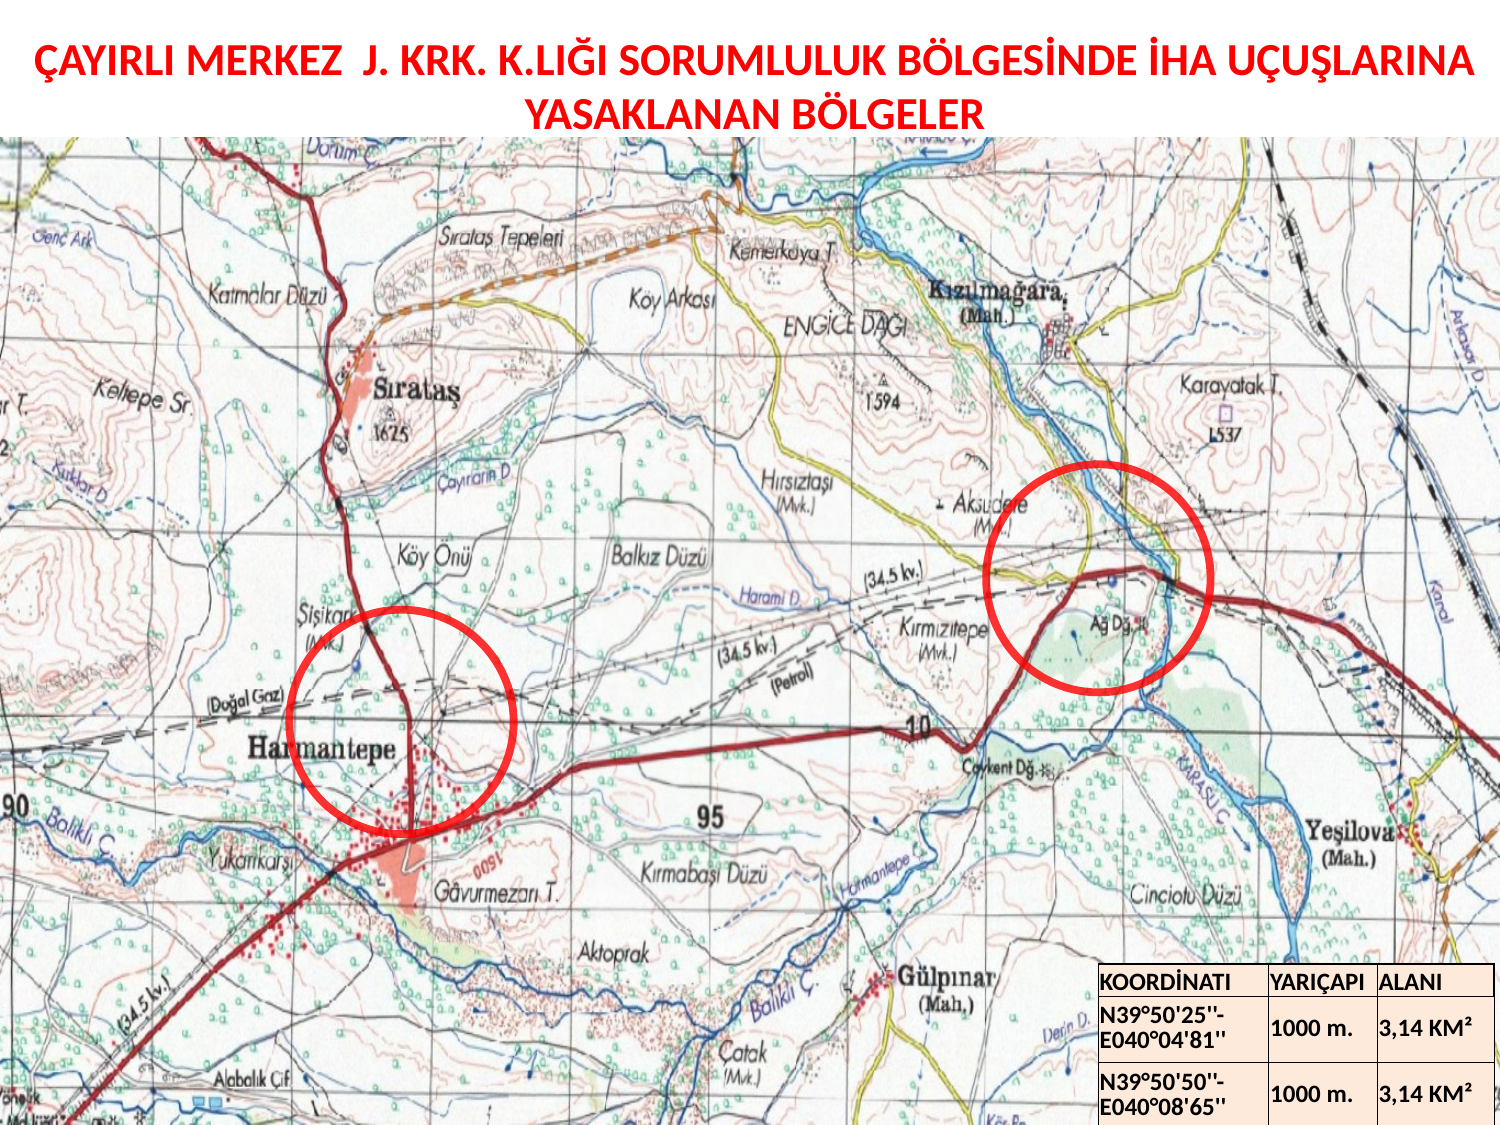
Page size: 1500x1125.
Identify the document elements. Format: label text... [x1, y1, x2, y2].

title ÇAYIRLI MERKEZ J. KRK. K.LIĞI SORUMLULUK BÖLGESİNDE İHA UÇUŞLARINA YASAKLANAN BÖLGELER [0, 19, 1500, 136]
picture [0, 136, 1500, 1125]
